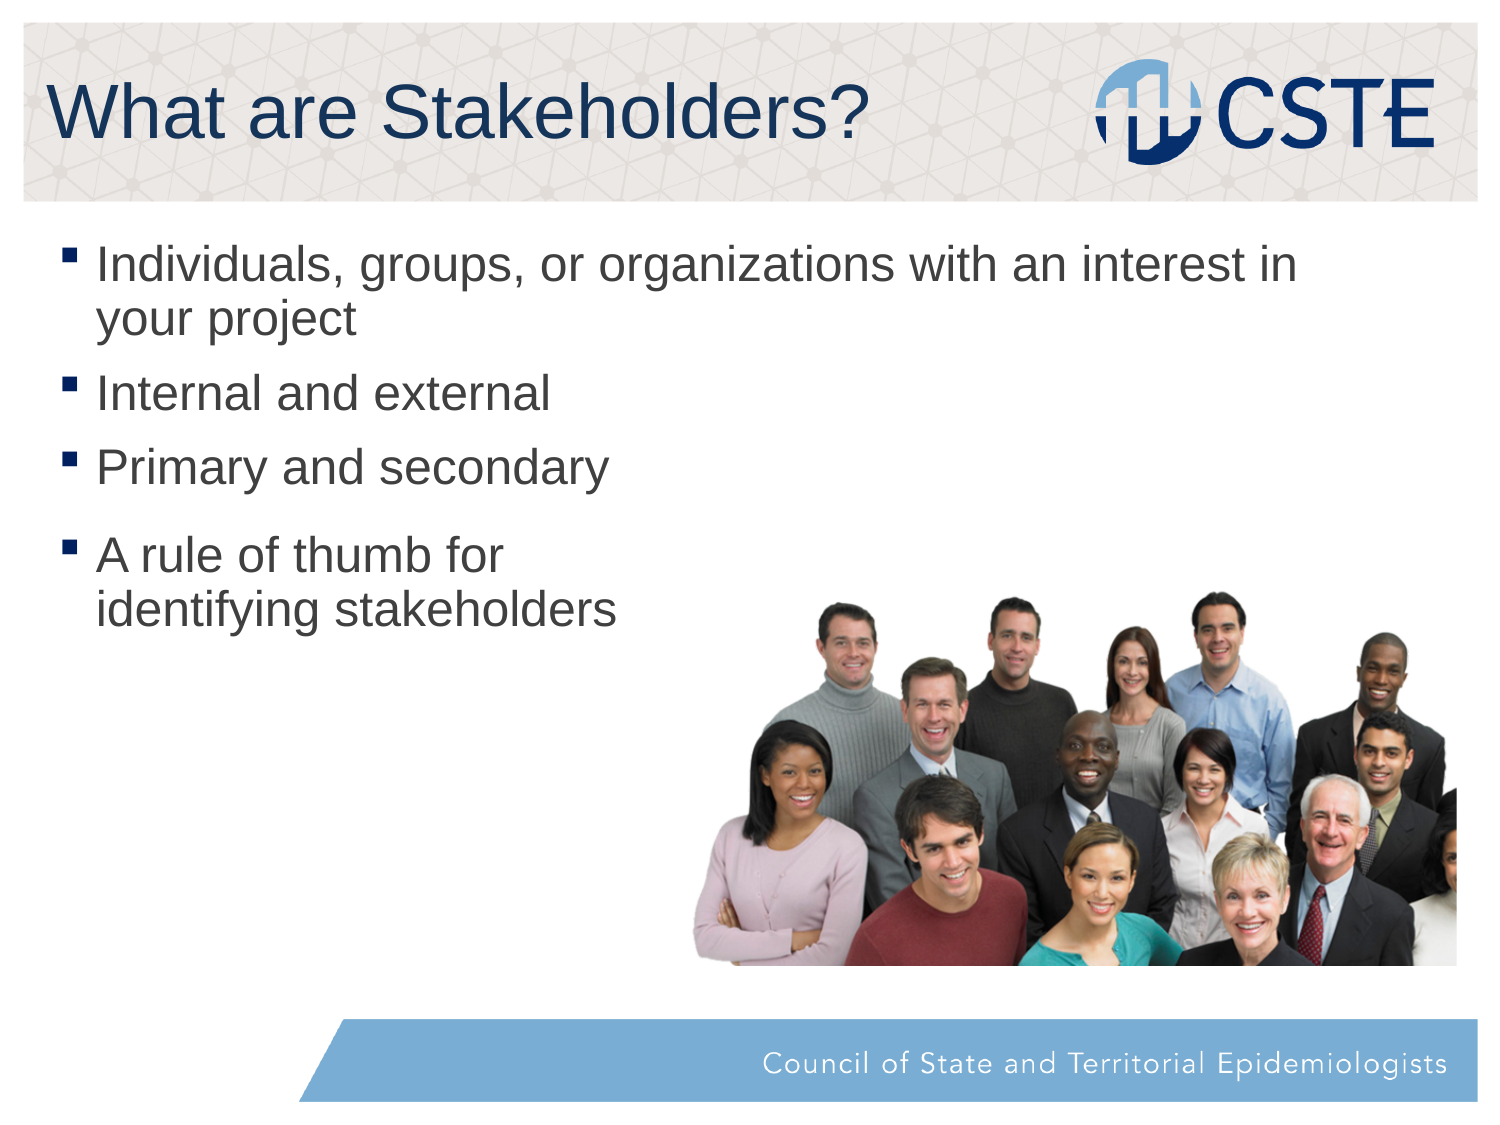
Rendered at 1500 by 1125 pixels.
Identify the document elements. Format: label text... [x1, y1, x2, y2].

list Individuals, groups, or organizations with an interest in your project Internal and external Primary and secondary [43, 230, 1424, 522]
text_box A rule of thumb for identifying stakeholders [43, 521, 644, 1066]
picture [0, 0, 1500, 1125]
title What are Stakeholders? [31, 41, 1100, 185]
